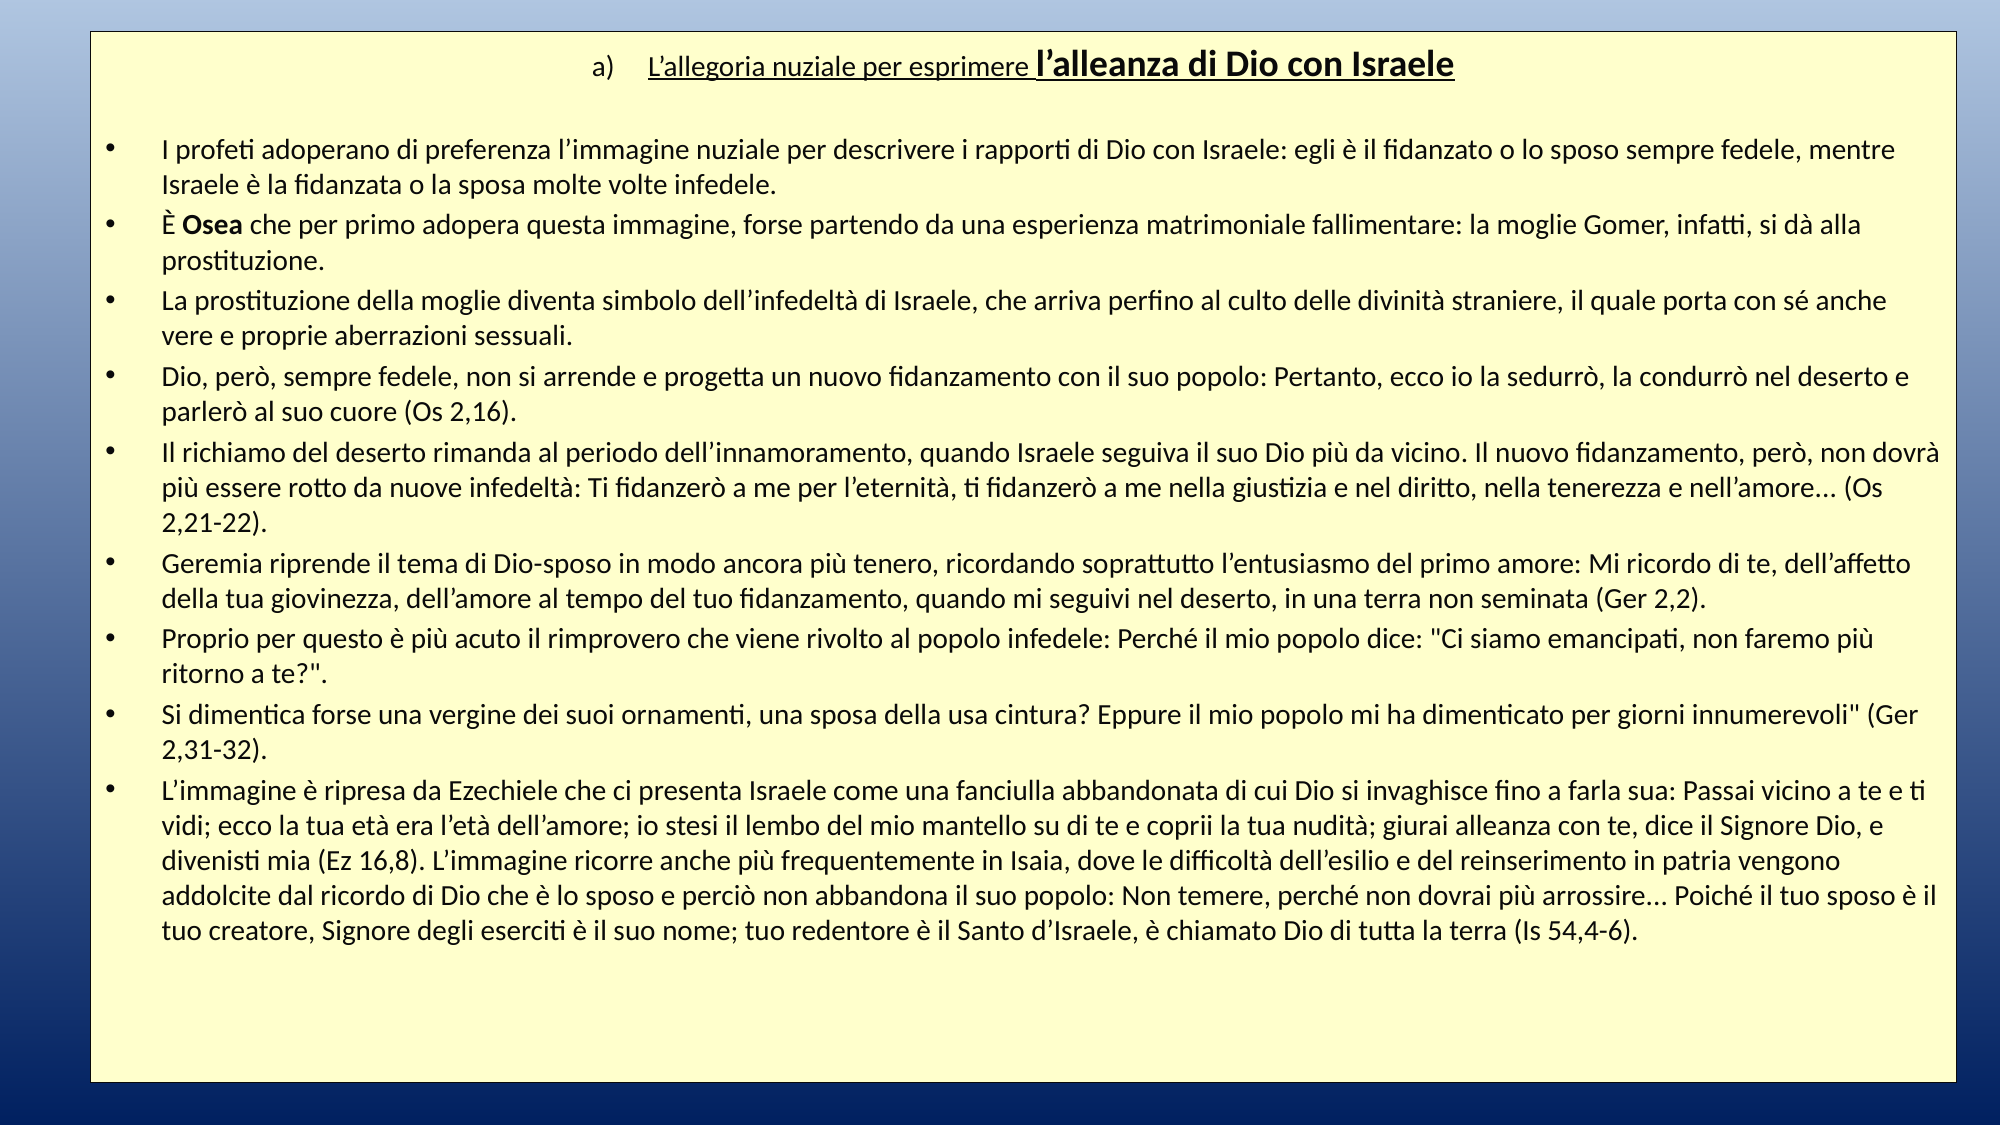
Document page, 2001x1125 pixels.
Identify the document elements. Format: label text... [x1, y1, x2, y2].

list L’allegoria nuziale per esprimere l’alleanza di Dio con Israele I profeti adoperano di preferenza l’immagine nuziale per descrivere i rapporti di Dio con Israele: egli è il fidanzato o lo sposo sempre fedele, mentre Israele è la fidanzata o la sposa molte volte infedele. È Osea che per primo adopera questa immagine, forse partendo da una esperienza matrimoniale fallimentare: la moglie Gomer, infatti, si dà alla prostituzione. La prostituzione della moglie diventa simbolo dell’infedeltà di Israele, che arriva perfino al culto delle divinità straniere, il quale porta con sé anche vere e proprie aberrazioni sessuali. Dio, però, sempre fedele, non si arrende e progetta un nuovo fidanzamento con il suo popolo: Pertanto, ecco io la sedurrò, la condurrò nel deserto e parlerò al suo cuore (Os 2,16). Il richiamo del deserto rimanda al periodo dell’innamoramento, quando Israele seguiva il suo Dio più da vicino. Il nuovo fidanzamento, però, non dovrà più essere rotto da nuove infedeltà: Ti fidanzerò a me per l’eternità, ti fidanzerò a me nella giustizia e nel diritto, nella tenerezza e nell’amore... (Os 2,21-22). Geremia riprende il tema di Dio-sposo in modo ancora più tenero, ricordando soprattutto l’entusiasmo del primo amore: Mi ricordo di te, dell’affetto della tua giovinezza, dell’amore al tempo del tuo fidanzamento, quando mi seguivi nel deserto, in una terra non seminata (Ger 2,2). Proprio per questo è più acuto il rimprovero che viene rivolto al popolo infedele: Perché il mio popolo dice: "Ci siamo emancipati, non faremo più ritorno a te?". Si dimentica forse una vergine dei suoi ornamenti, una sposa della usa cintura? Eppure il mio popolo mi ha dimenticato per giorni innumerevoli" (Ger 2,31-32). L’immagine è ripresa da Ezechiele che ci presenta Israele come una fanciulla abbandonata di cui Dio si invaghisce fino a farla sua: Passai vicino a te e ti vidi; ecco la tua età era l’età dell’amore; io stesi il lembo del mio mantello su di te e coprii la tua nudità; giurai alleanza con te, dice il Signore Dio, e divenisti mia (Ez 16,8). L’immagine ricorre anche più frequentemente in Isaia, dove le difficoltà dell’esilio e del reinserimento in patria vengono addolcite dal ricordo di Dio che è lo sposo e perciò non abbandona il suo popolo: Non temere, perché non dovrai più arrossire... Poiché il tuo sposo è il tuo creatore, Signore degli eserciti è il suo nome; tuo redentore è il Santo d’Israele, è chiamato Dio di tutta la terra (Is 54,4-6). [90, 31, 1957, 1083]
